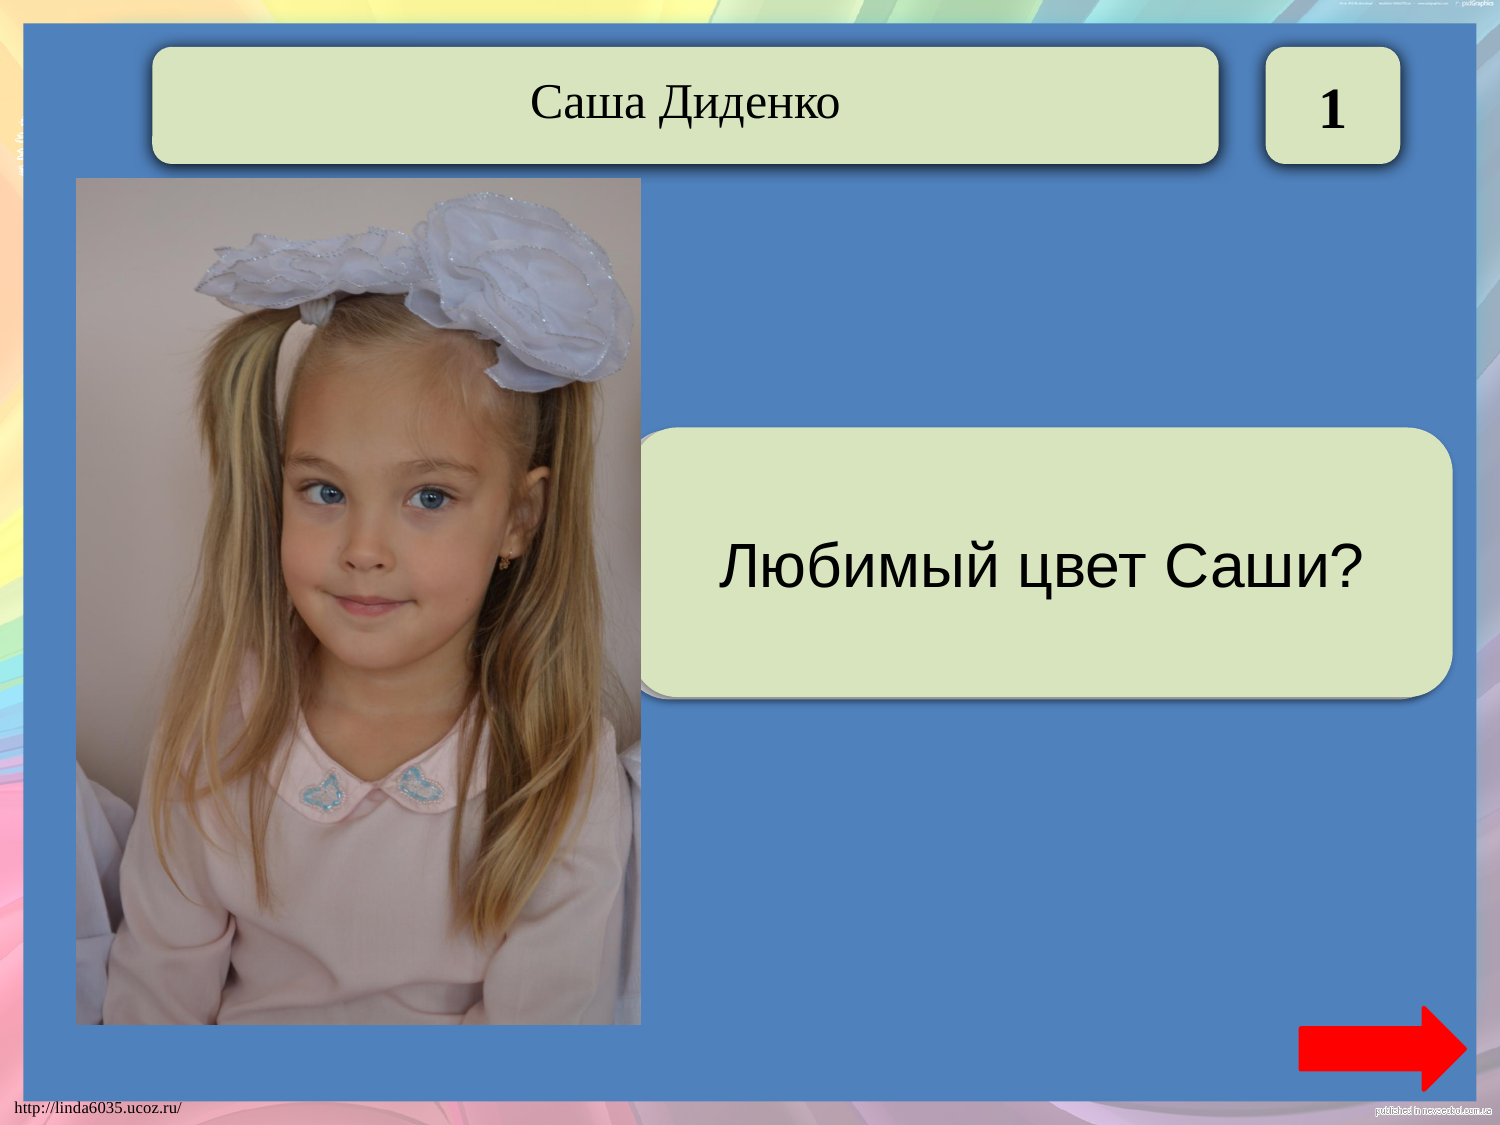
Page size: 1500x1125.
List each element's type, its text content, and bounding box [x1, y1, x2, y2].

text_box [644, 424, 1451, 699]
text_box [1298, 1005, 1467, 1092]
picture [11, 11, 340, 340]
picture [76, 178, 641, 1025]
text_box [152, 46, 1219, 165]
text_box 1 [1263, 44, 1403, 167]
